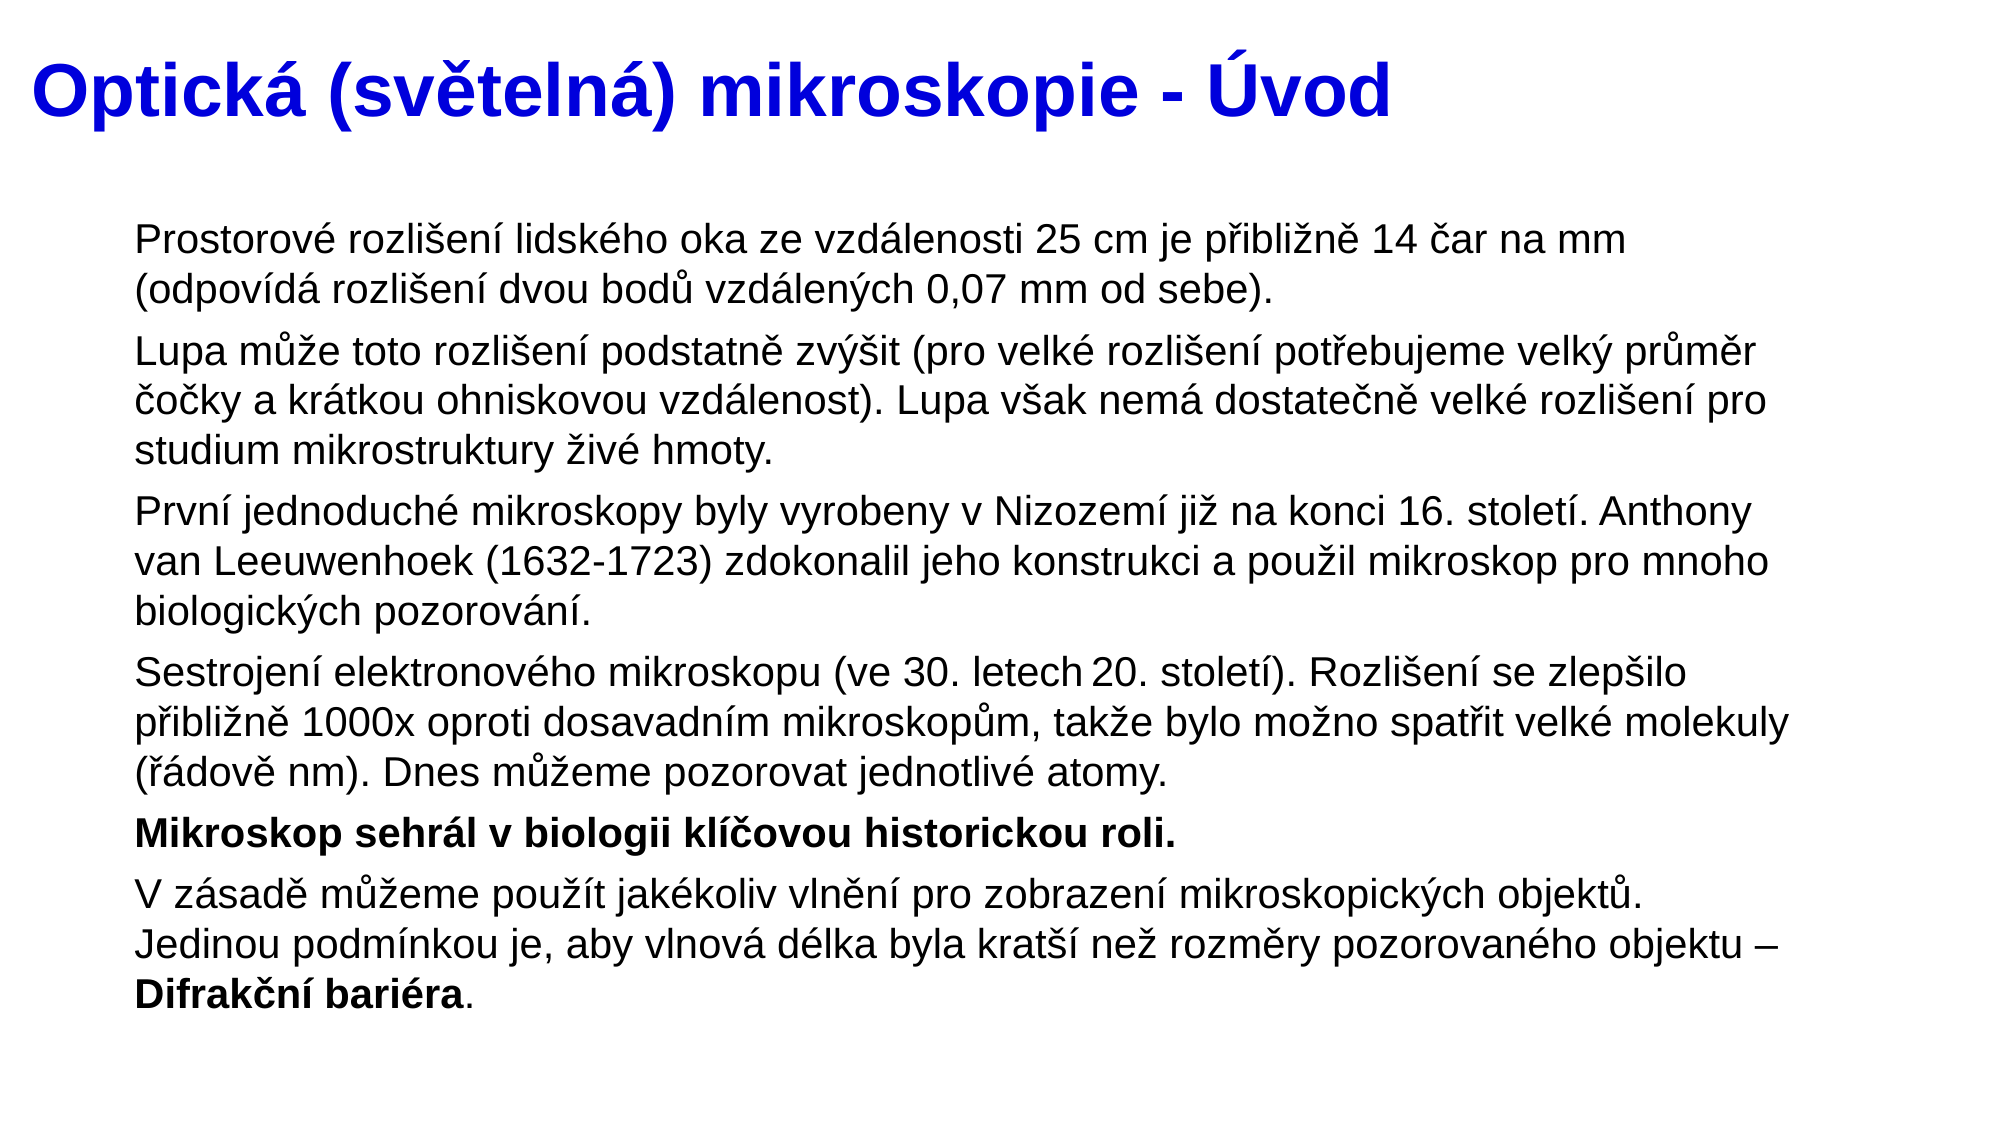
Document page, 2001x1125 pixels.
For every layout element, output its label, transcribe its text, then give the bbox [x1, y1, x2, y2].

list Prostorové rozlišení lidského oka ze vzdálenosti 25 cm je přibližně 14 čar na mm (odpovídá rozlišení dvou bodů vzdálených 0,07 mm od sebe). Lupa může toto rozlišení podstatně zvýšit (pro velké rozlišení potřebujeme velký průměr čočky a krátkou ohniskovou vzdálenost). Lupa však nemá dostatečně velké rozlišení pro studium mikrostruktury živé hmoty. První jednoduché mikroskopy byly vyrobeny v Nizozemí již na konci 16. století. Anthony van Leeuwenhoek (1632-1723) zdokonalil jeho konstrukci a použil mikroskop pro mnoho biologických pozorování. Sestrojení elektronového mikroskopu (ve 30. letech 20. století). Rozlišení se zlepšilo přibližně 1000x oproti dosavadním mikroskopům, takže bylo možno spatřit velké molekuly (řádově nm). Dnes můžeme pozorovat jednotlivé atomy. Mikroskop sehrál v biologii klíčovou historickou roli. V zásadě můžeme použít jakékoliv vlnění pro zobrazení mikroskopických objektů. Jedinou podmínkou je, aby vlnová délka byla kratší než rozměry pozorovaného objektu – Difrakční bariéra. [134, 212, 1798, 1069]
text_box Optická (světelná) mikroskopie - Úvod [0, 42, 1426, 142]
